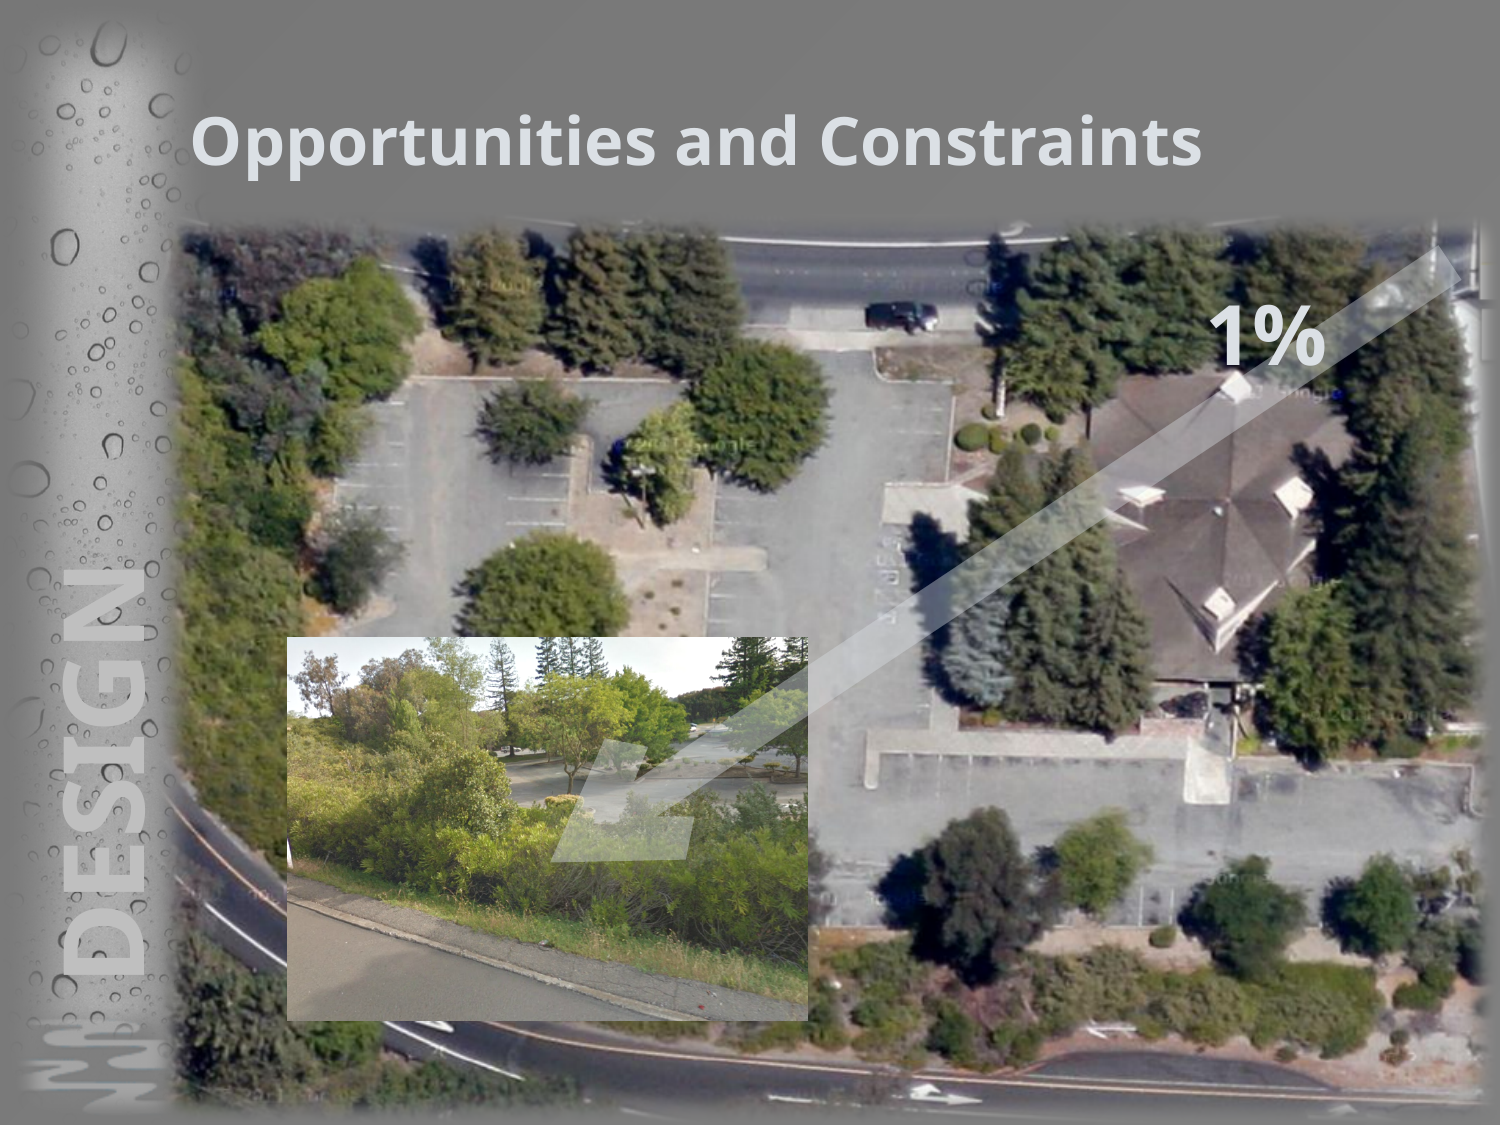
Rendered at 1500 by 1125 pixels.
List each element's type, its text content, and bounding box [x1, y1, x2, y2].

text_box DESIGN [24, 100, 175, 1000]
picture [157, 212, 1500, 1125]
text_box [549, 262, 1451, 863]
title Opportunities and Constraints [174, 45, 1425, 210]
